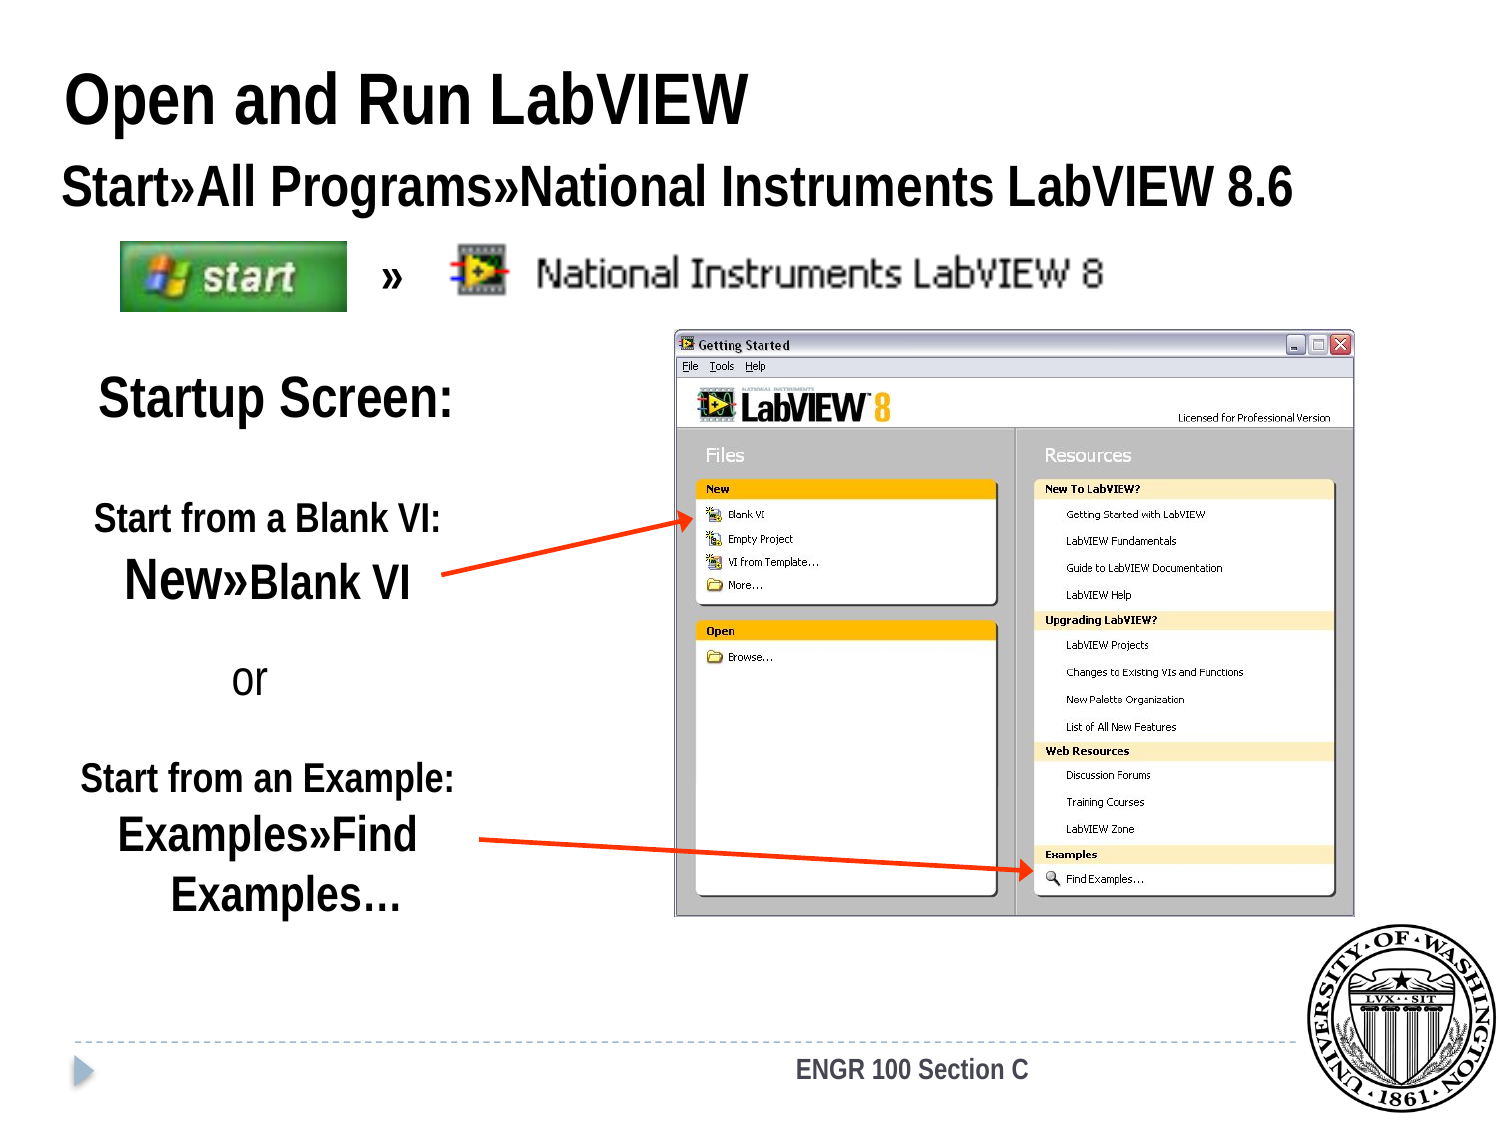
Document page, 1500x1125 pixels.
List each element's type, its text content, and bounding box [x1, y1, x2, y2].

picture [441, 230, 1107, 301]
text_box Start»All Programs»National Instruments LabVIEW 8.6 [50, 171, 1419, 223]
text_box Open and Run LabVIEW [50, 20, 1500, 171]
footer ENGR 100 Section C [475, 1042, 1051, 1103]
picture [674, 329, 1500, 1125]
text_box Startup Screen: [88, 354, 473, 433]
text_box » [365, 234, 419, 310]
text_box or [216, 637, 283, 713]
text_box Start from a Blank VI: New»Blank VI Start from an Example: Examples»Find Examples… [44, 486, 492, 986]
picture [119, 240, 347, 312]
